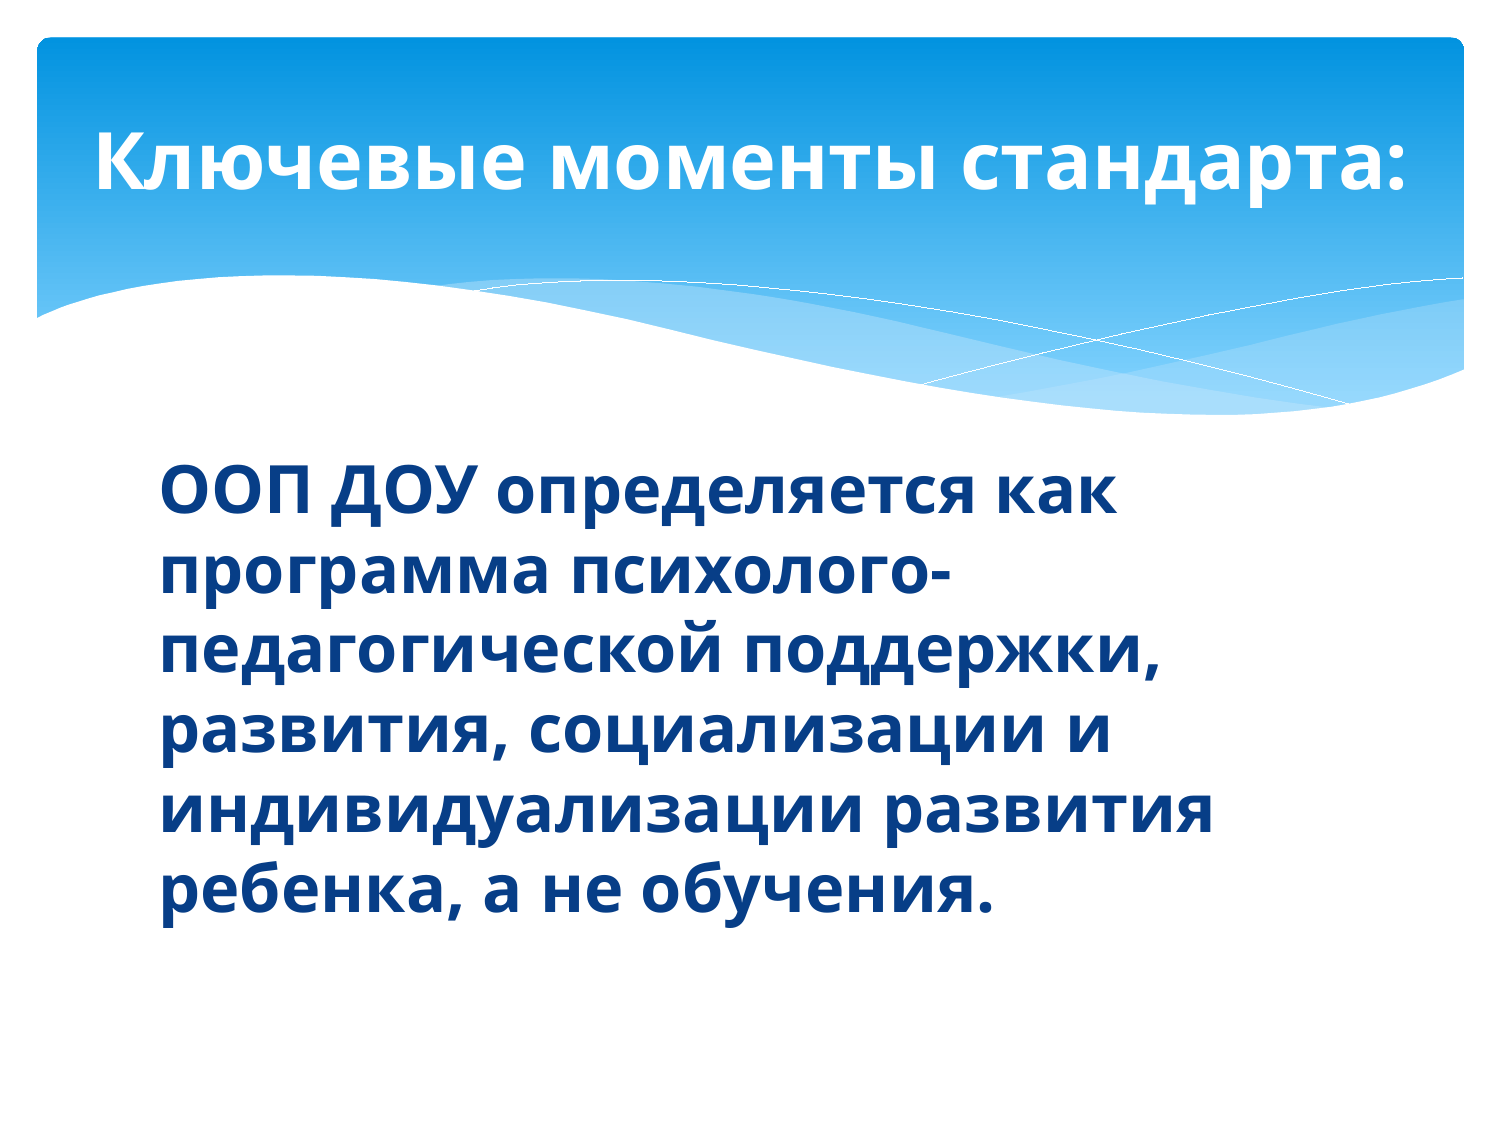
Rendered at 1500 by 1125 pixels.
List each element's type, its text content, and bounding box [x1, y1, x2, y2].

list ООП ДОУ определяется как программа психолого-педагогической поддержки, развития, социализации и индивидуализации развития ребенка, а не обучения. [143, 438, 1359, 1005]
title Ключевые моменты стандарта: [75, 55, 1425, 261]
